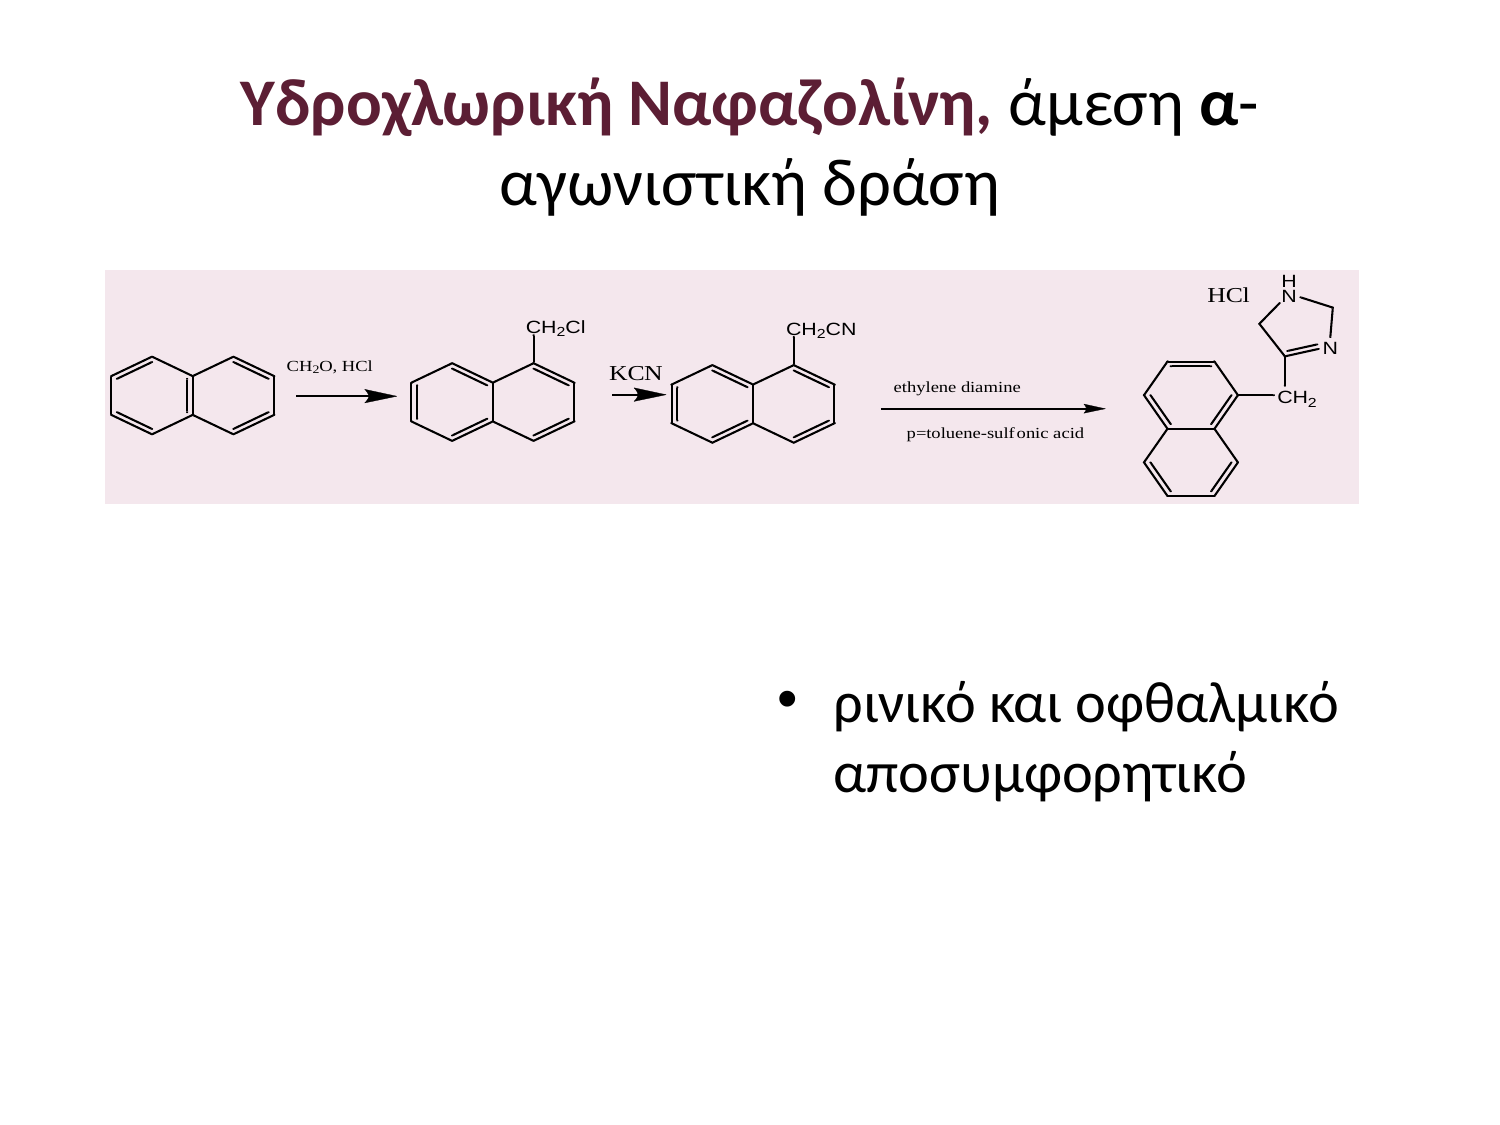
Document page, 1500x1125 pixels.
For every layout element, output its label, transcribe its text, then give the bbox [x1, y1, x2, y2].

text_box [105, 269, 1360, 505]
list ρινικό και οφθαλμικό αποσυμφορητικό [762, 656, 1442, 891]
title Υδροχλωρική Ναφαζολίνη, άμεση α-αγωνιστική δράση [75, 45, 1425, 233]
